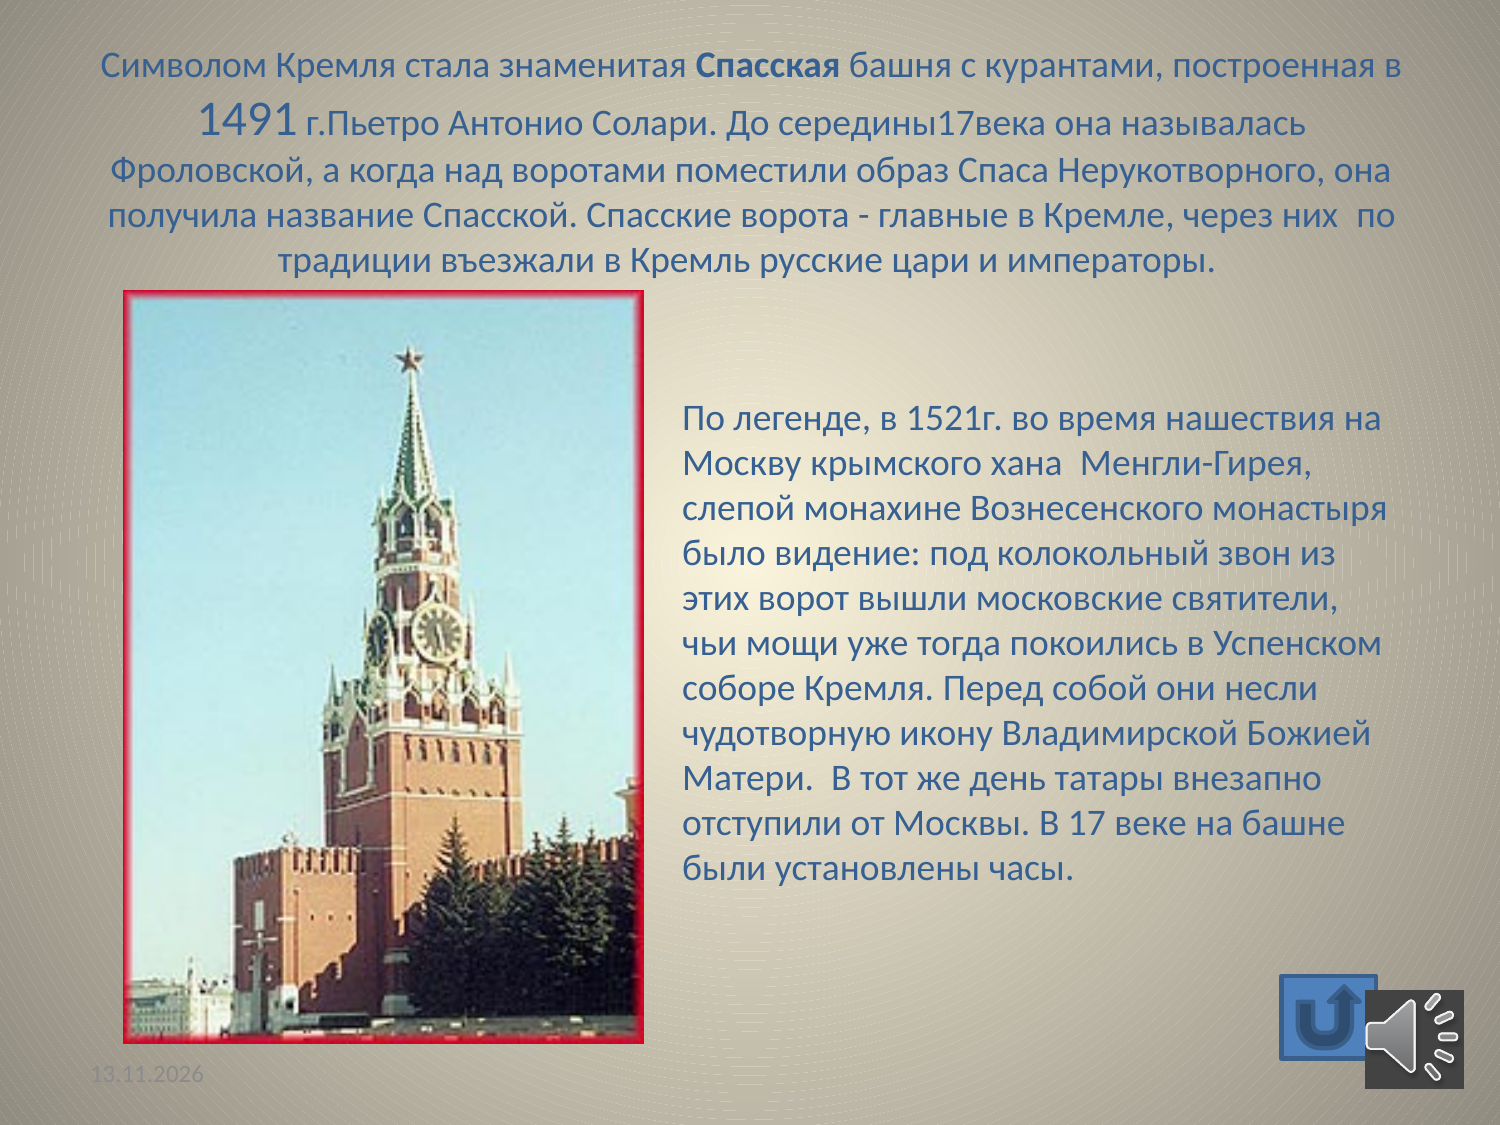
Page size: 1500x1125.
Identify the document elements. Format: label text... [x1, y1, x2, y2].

picture [1364, 989, 1465, 1090]
picture [123, 290, 644, 1045]
title Символом Кремля стала знаменитая Спасская башня с курантами, построенная в 1491 г.Пьетро Антонио Солари. До середины17века она называлась Фроловской, а когда над воротами поместили образ Спаса Нерукотворного, она получила название Спасской. Спасские ворота - главные в Кремле, через них по традиции въезжали в Кремль русские цари и императоры. [76, 66, 1427, 254]
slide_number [75, 1042, 425, 1103]
text_box По легенде, в 1521г. во время нашествия на Москву крымского хана Менгли-Гирея, слепой монахине Вознесенского монастыря было видение: под колокольный звон из этих ворот вышли московские святители, чьи мощи уже тогда покоились в Успенском соборе Кремля. Перед собой они несли чудотворную икону Владимирской Божией Матери. В тот же день татары внезапно отступили от Москвы. В 17 веке на башне были установлены часы. [667, 385, 1418, 895]
text_box [1279, 974, 1378, 1061]
